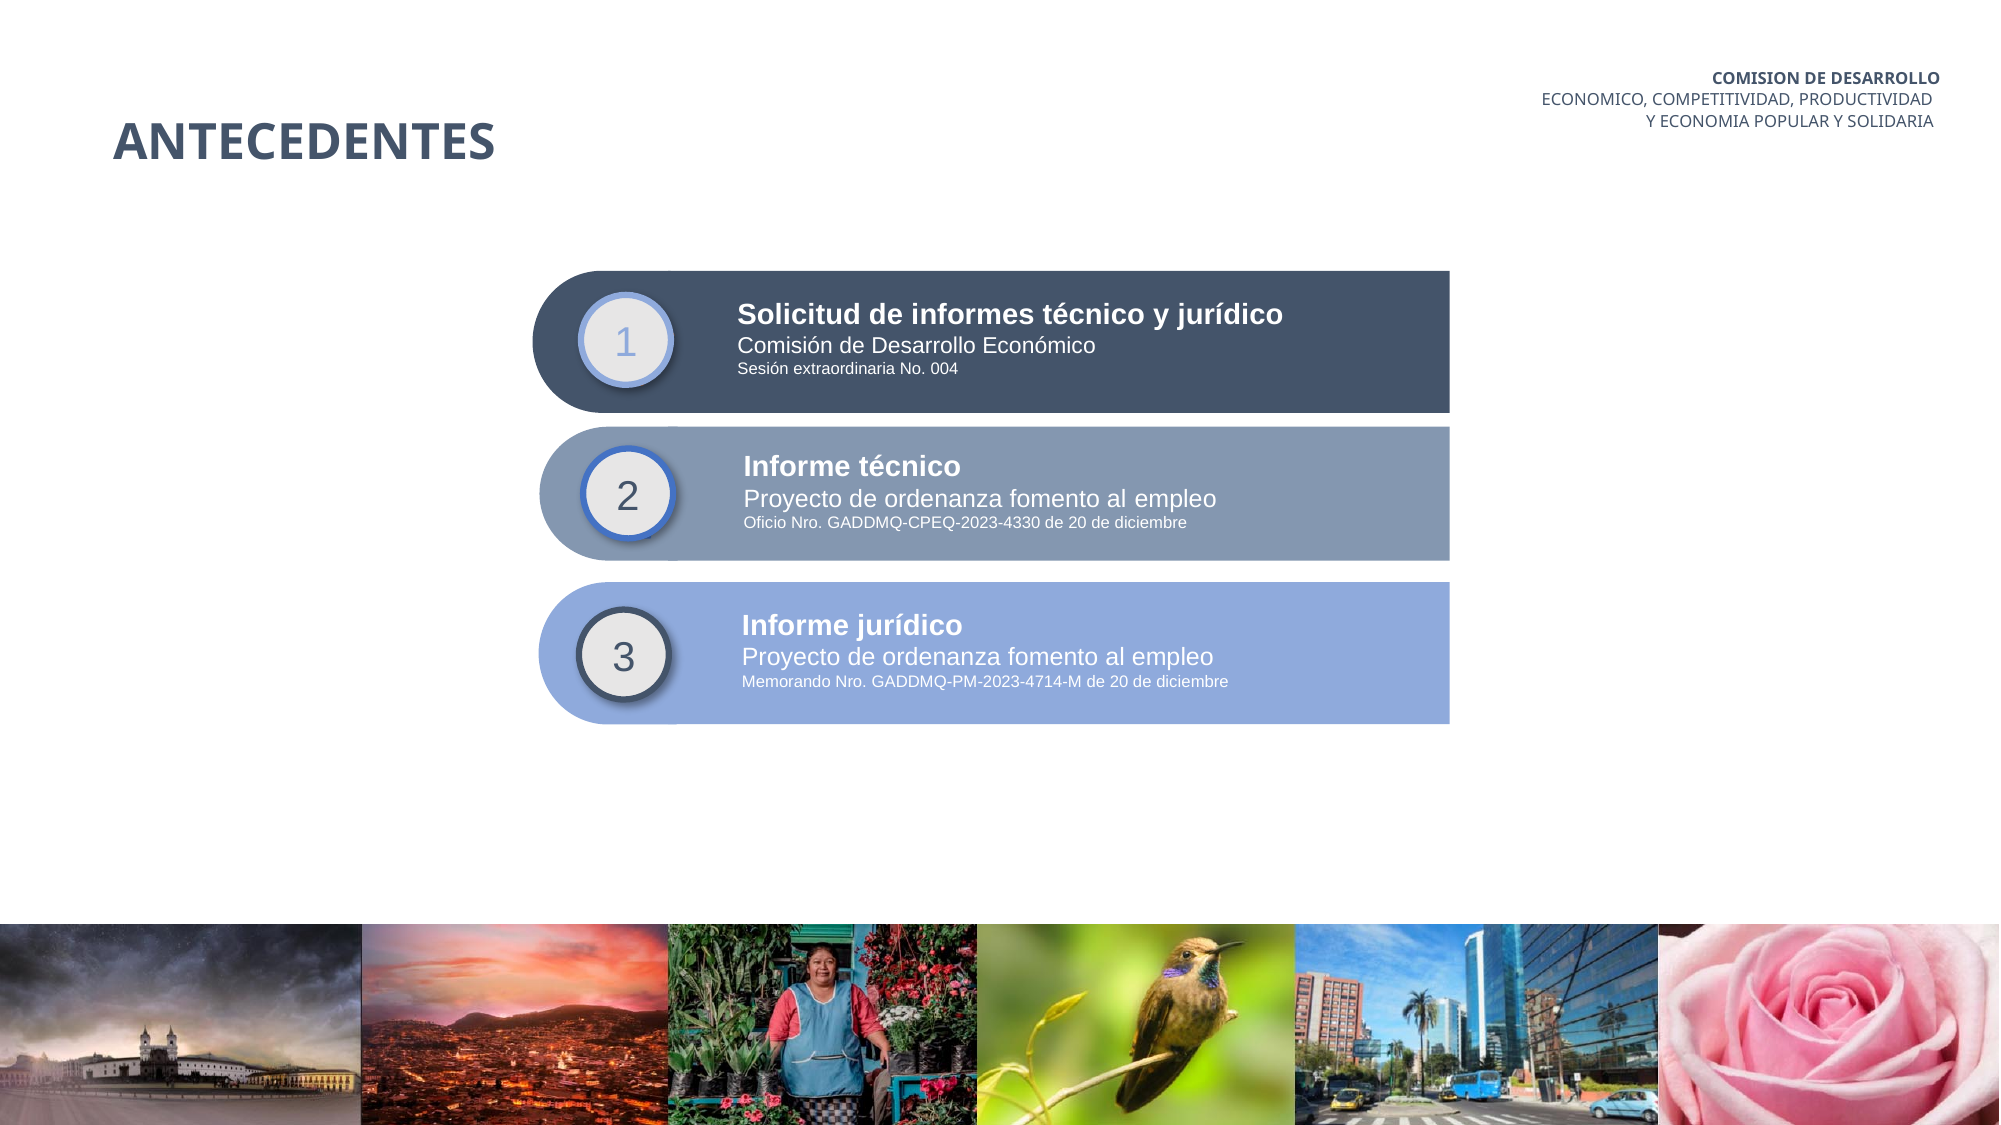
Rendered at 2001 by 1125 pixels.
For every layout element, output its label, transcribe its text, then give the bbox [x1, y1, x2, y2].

text_box Informe jurídico Proyecto de ordenanza fomento al empleo Memorando Nro. GADDMQ-PM-2023-4714-M de 20 de diciembre [727, 598, 1357, 698]
text_box 2 [582, 447, 675, 536]
text_box ANTECEDENTES [98, 73, 895, 205]
text_box Informe técnico Proyecto de ordenanza fomento al empleo Oficio Nro. GADDMQ-CPEQ-2023-4330 de 20 de diciembre [728, 440, 1360, 540]
text_box [667, 426, 1451, 562]
text_box [538, 425, 679, 562]
text_box [667, 581, 1451, 725]
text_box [599, 627, 656, 684]
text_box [594, 303, 675, 386]
text_box 1 [598, 293, 654, 303]
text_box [1520, 60, 1956, 140]
picture [0, 924, 1999, 1125]
text_box Solicitud de informes técnico y jurídico Comisión de Desarrollo Económico Sesión extraordinaria No. 004 [722, 288, 1357, 386]
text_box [610, 489, 658, 539]
text_box 3 [577, 608, 670, 701]
text_box [537, 581, 678, 726]
text_box [667, 270, 1451, 414]
text_box [531, 269, 672, 414]
text_box 1 [579, 306, 594, 373]
